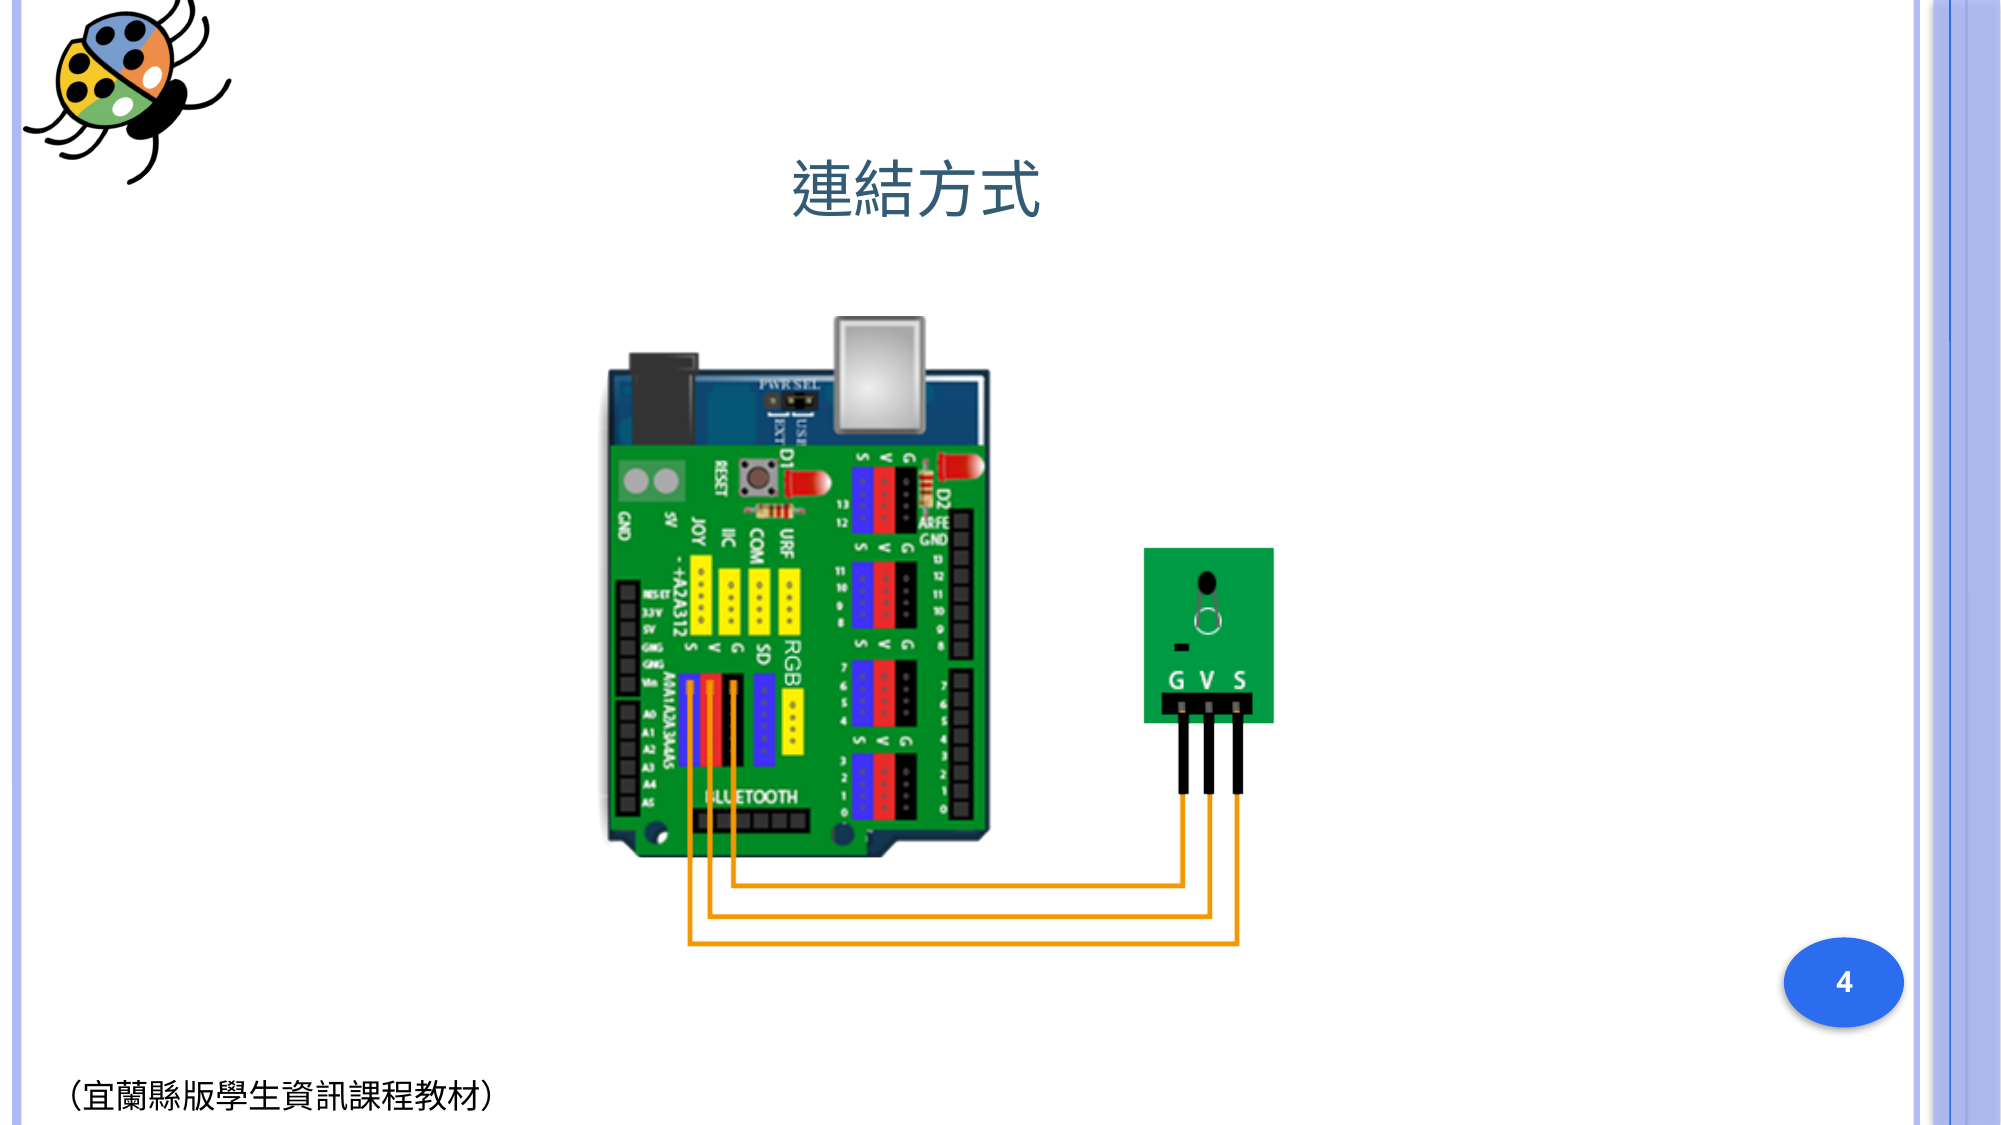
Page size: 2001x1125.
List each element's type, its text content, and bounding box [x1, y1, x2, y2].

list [570, 316, 1386, 1005]
title 連結方式 [99, 118, 1734, 233]
slide_number 4 [1777, 940, 1912, 1027]
picture [2, 0, 258, 205]
